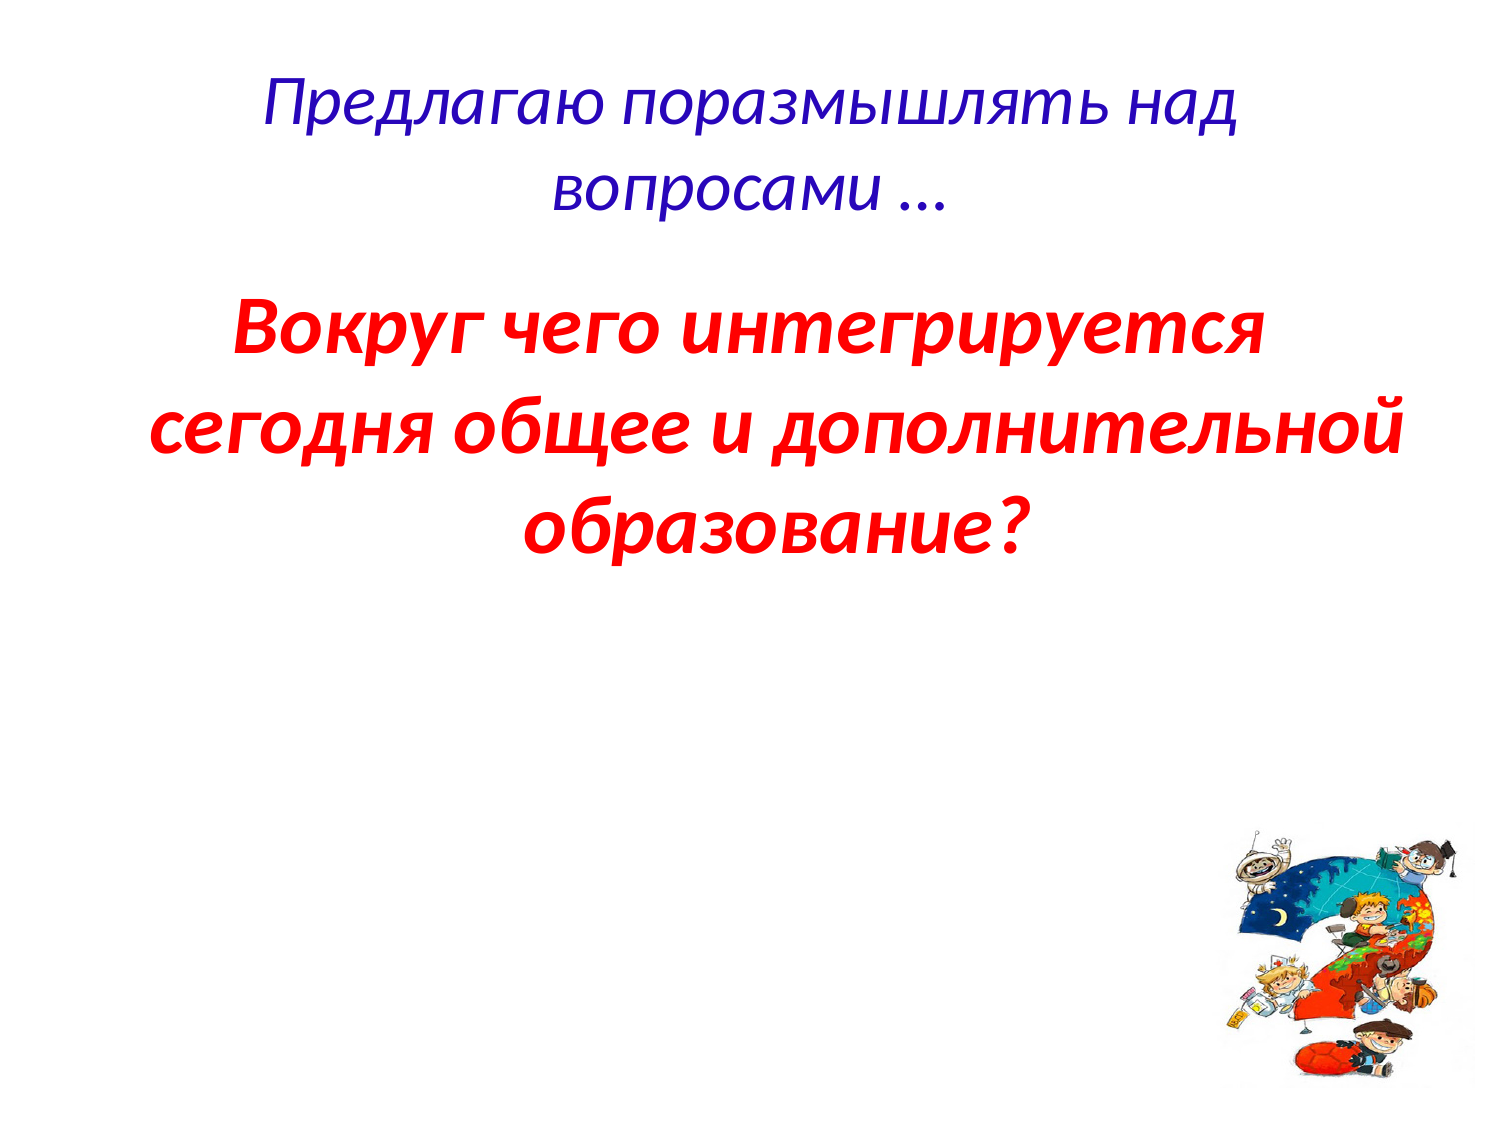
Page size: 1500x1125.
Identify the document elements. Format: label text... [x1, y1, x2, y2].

list Вокруг чего интегрируется сегодня общее и дополнительной образование? [75, 262, 1425, 1005]
title Предлагаю поразмышлять над вопросами … [75, 45, 1425, 233]
picture [1212, 822, 1476, 1088]
